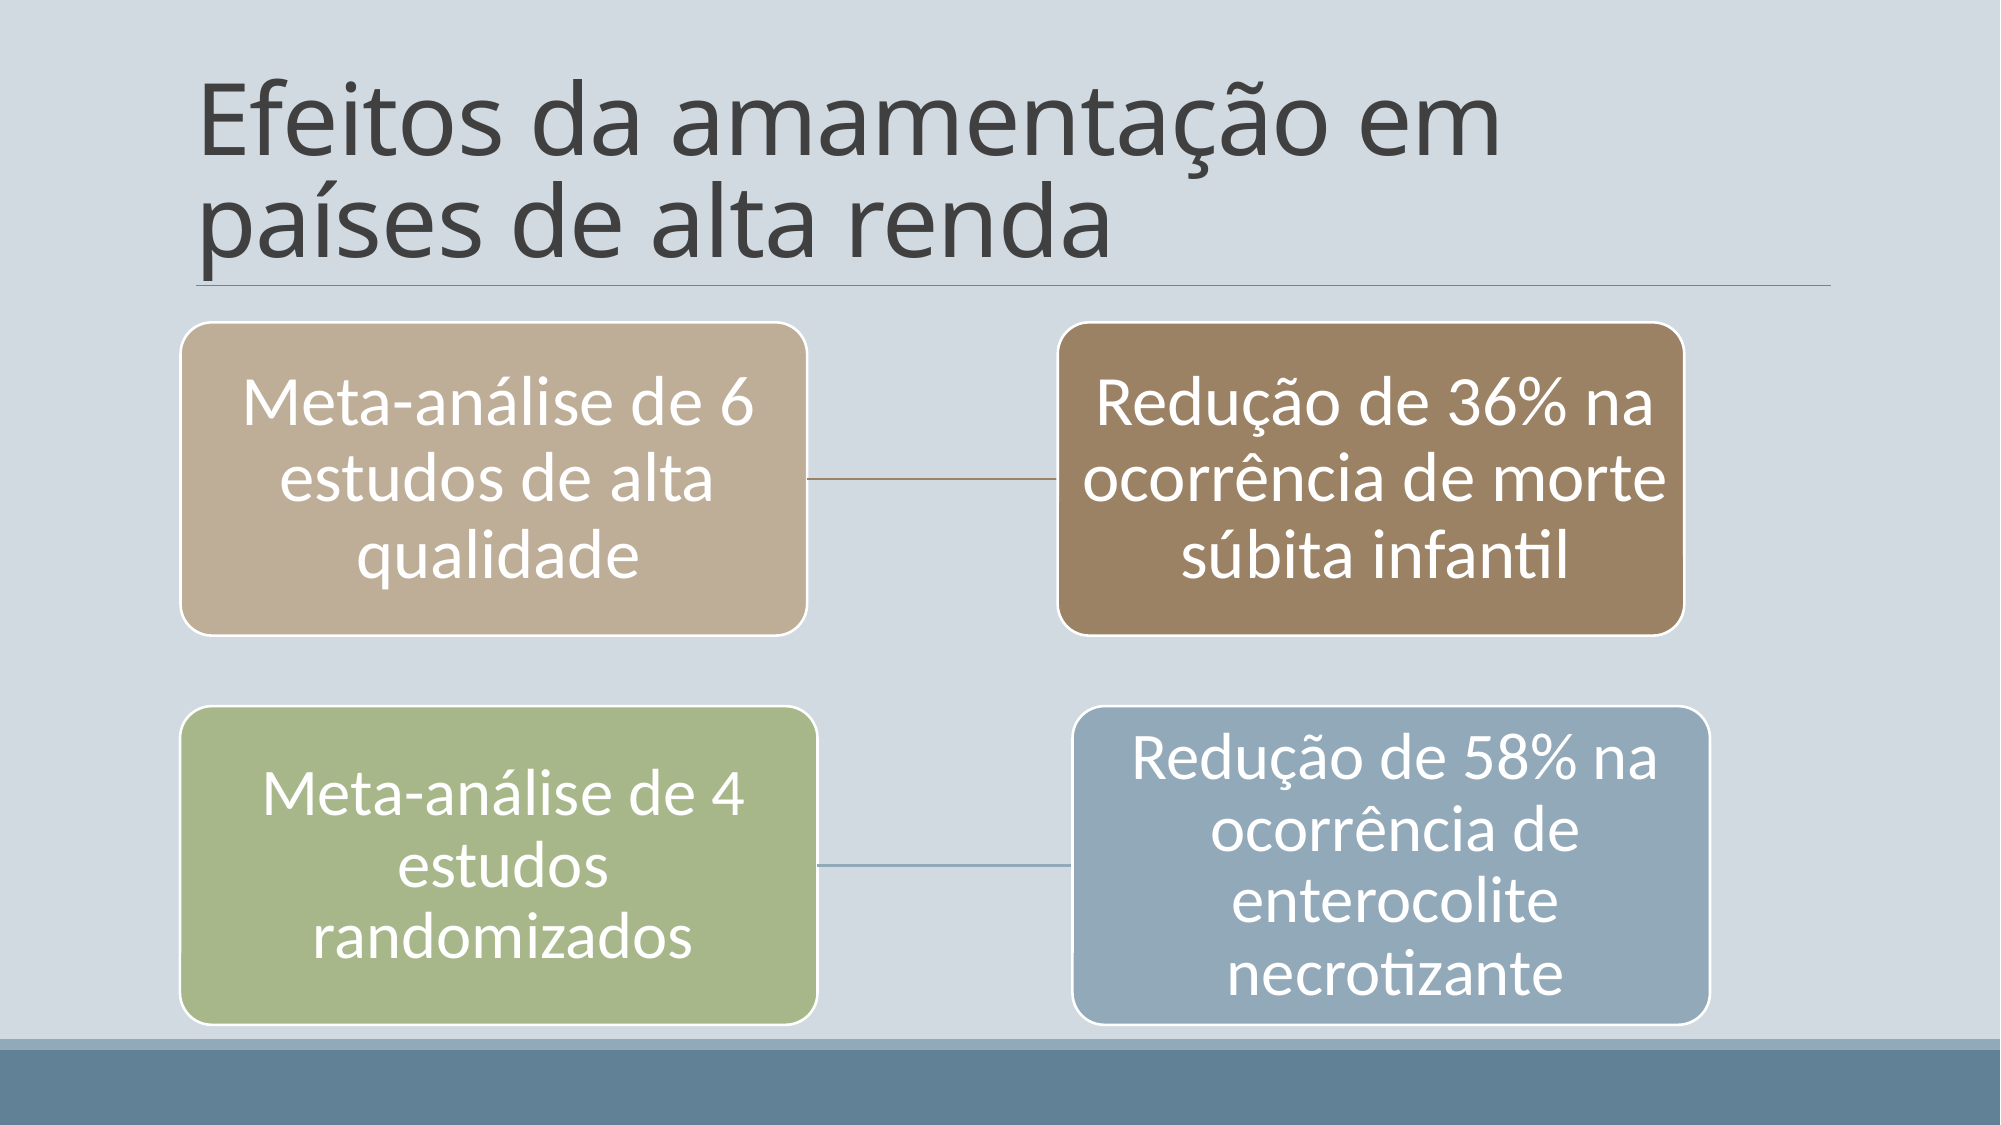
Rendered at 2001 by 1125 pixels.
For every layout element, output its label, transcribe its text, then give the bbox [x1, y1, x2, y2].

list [179, 302, 1686, 651]
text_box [179, 652, 1711, 1079]
title Efeitos da amamentação em países de alta renda [180, 47, 1830, 285]
